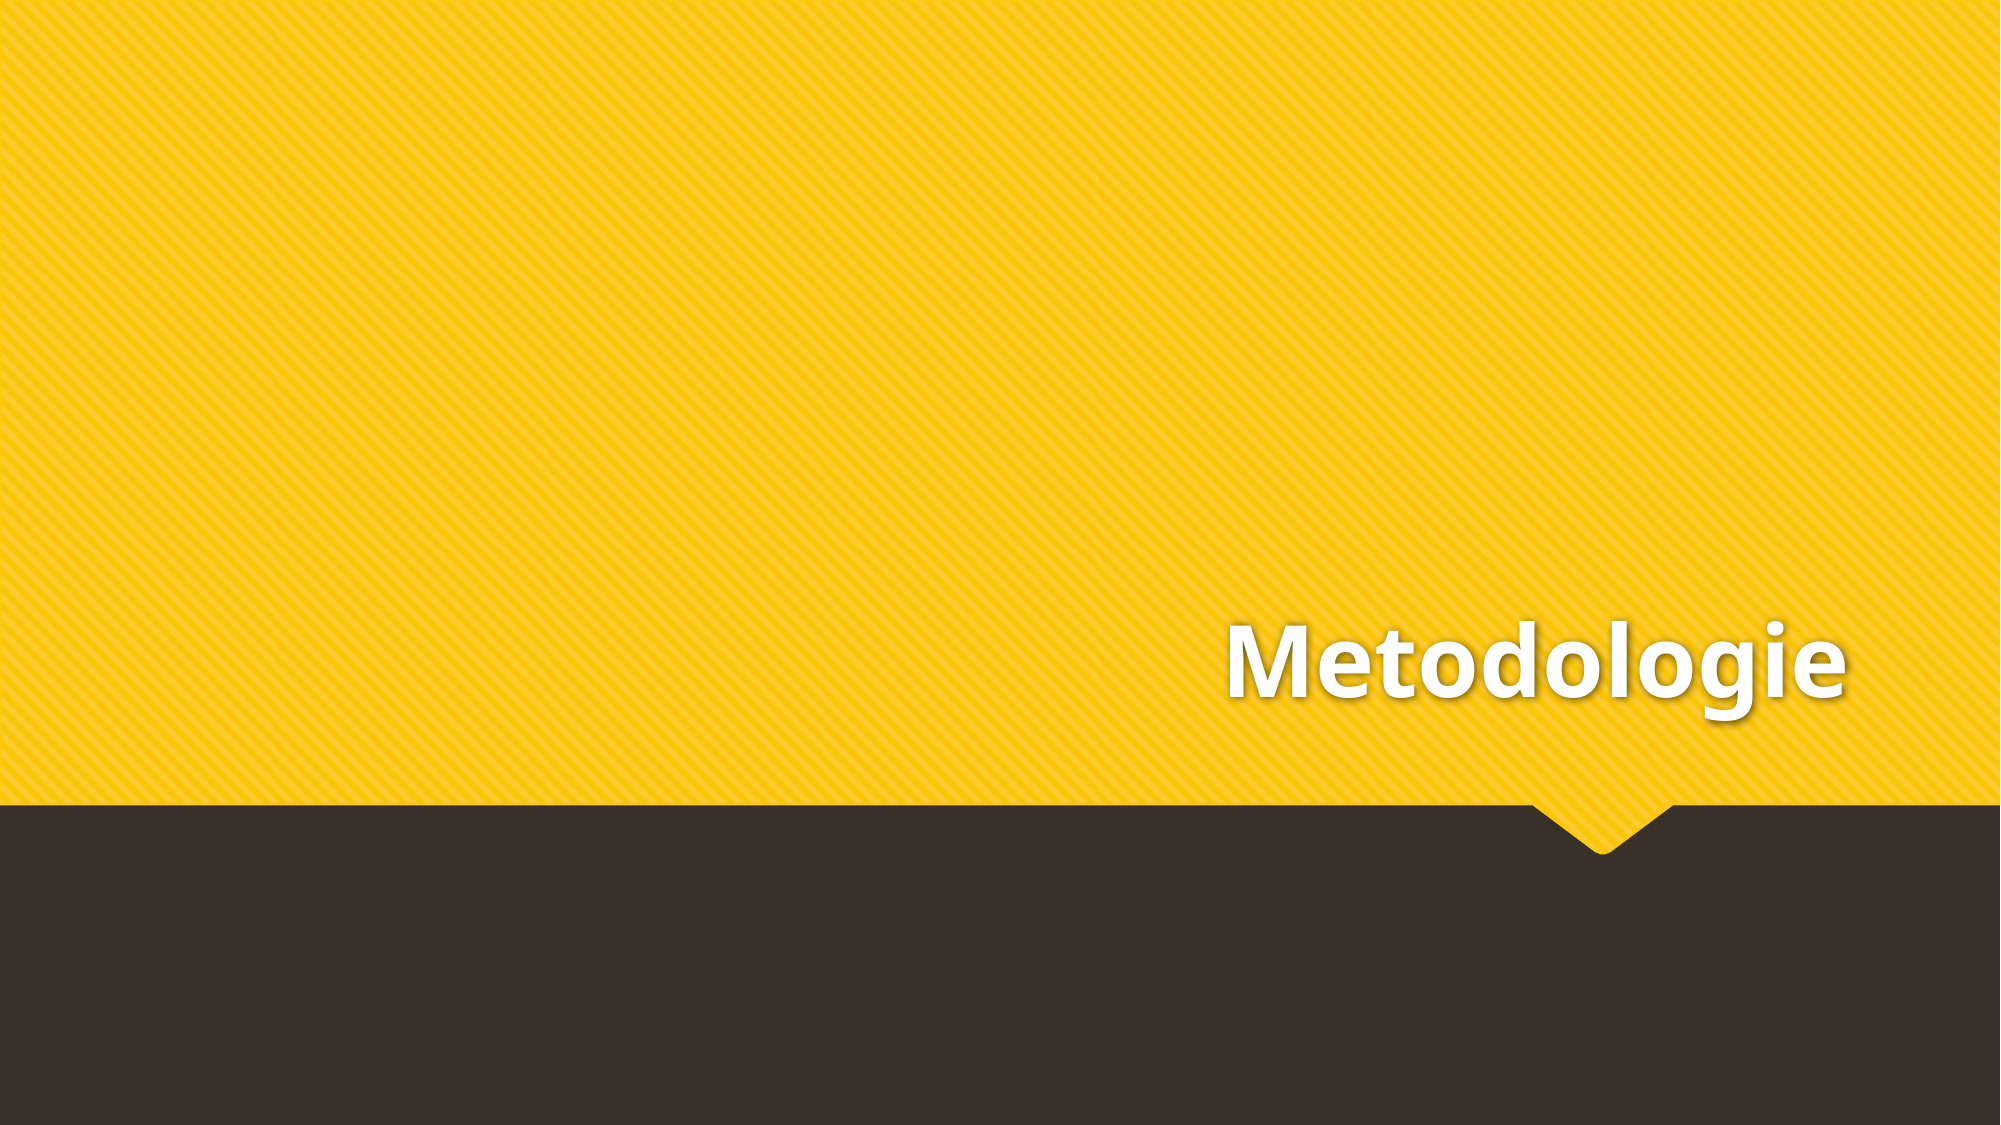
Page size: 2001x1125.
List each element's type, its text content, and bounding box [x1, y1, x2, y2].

title Metodologie [132, 484, 1866, 726]
